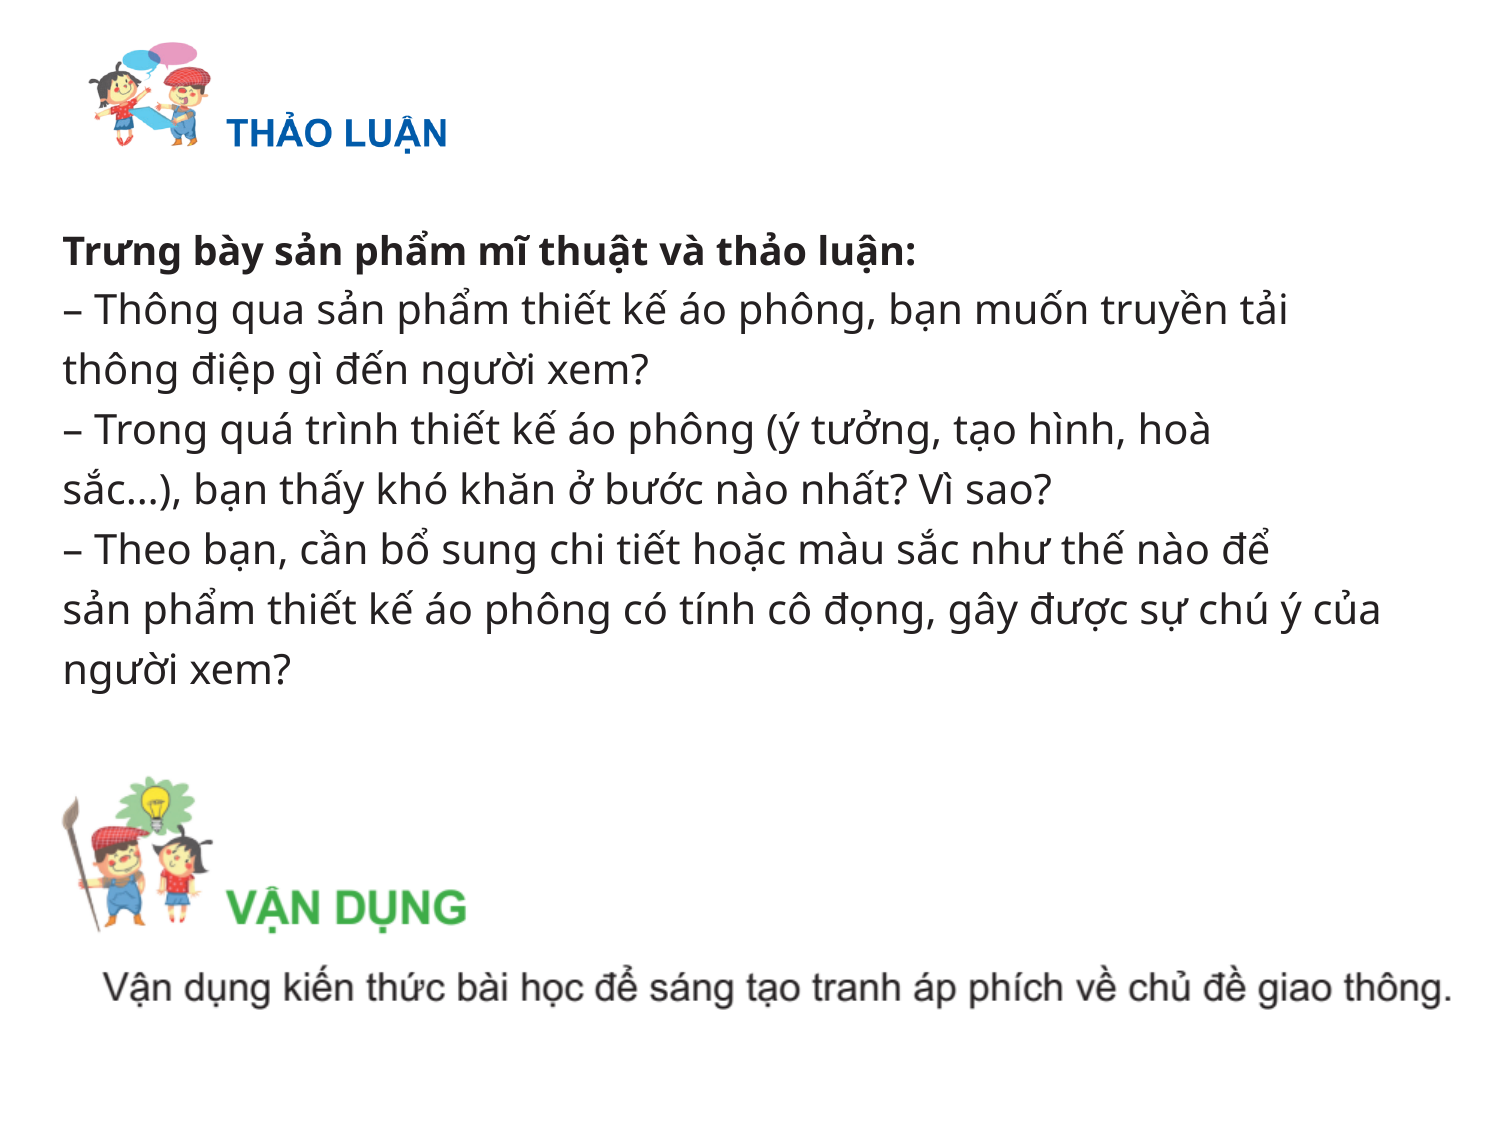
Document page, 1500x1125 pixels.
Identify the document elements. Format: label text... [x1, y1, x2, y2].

picture [77, 33, 455, 158]
picture [47, 768, 1461, 1022]
text_box Trưng bày sản phẩm mĩ thuật và thảo luận: – Thông qua sản phẩm thiết kế áo phông, bạn muốn truyền tải thông điệp gì đến người xem? – Trong quá trình thiết kế áo phông (ý tưởng, tạo hình, hoà sắc…), bạn thấy khó khăn ở bước nào nhất? Vì sao? – Theo bạn, cần bổ sung chi tiết hoặc màu sắc như thế nào để sản phẩm thiết kế áo phông có tính cô đọng, gây được sự chú ý của người xem? [47, 208, 1435, 746]
